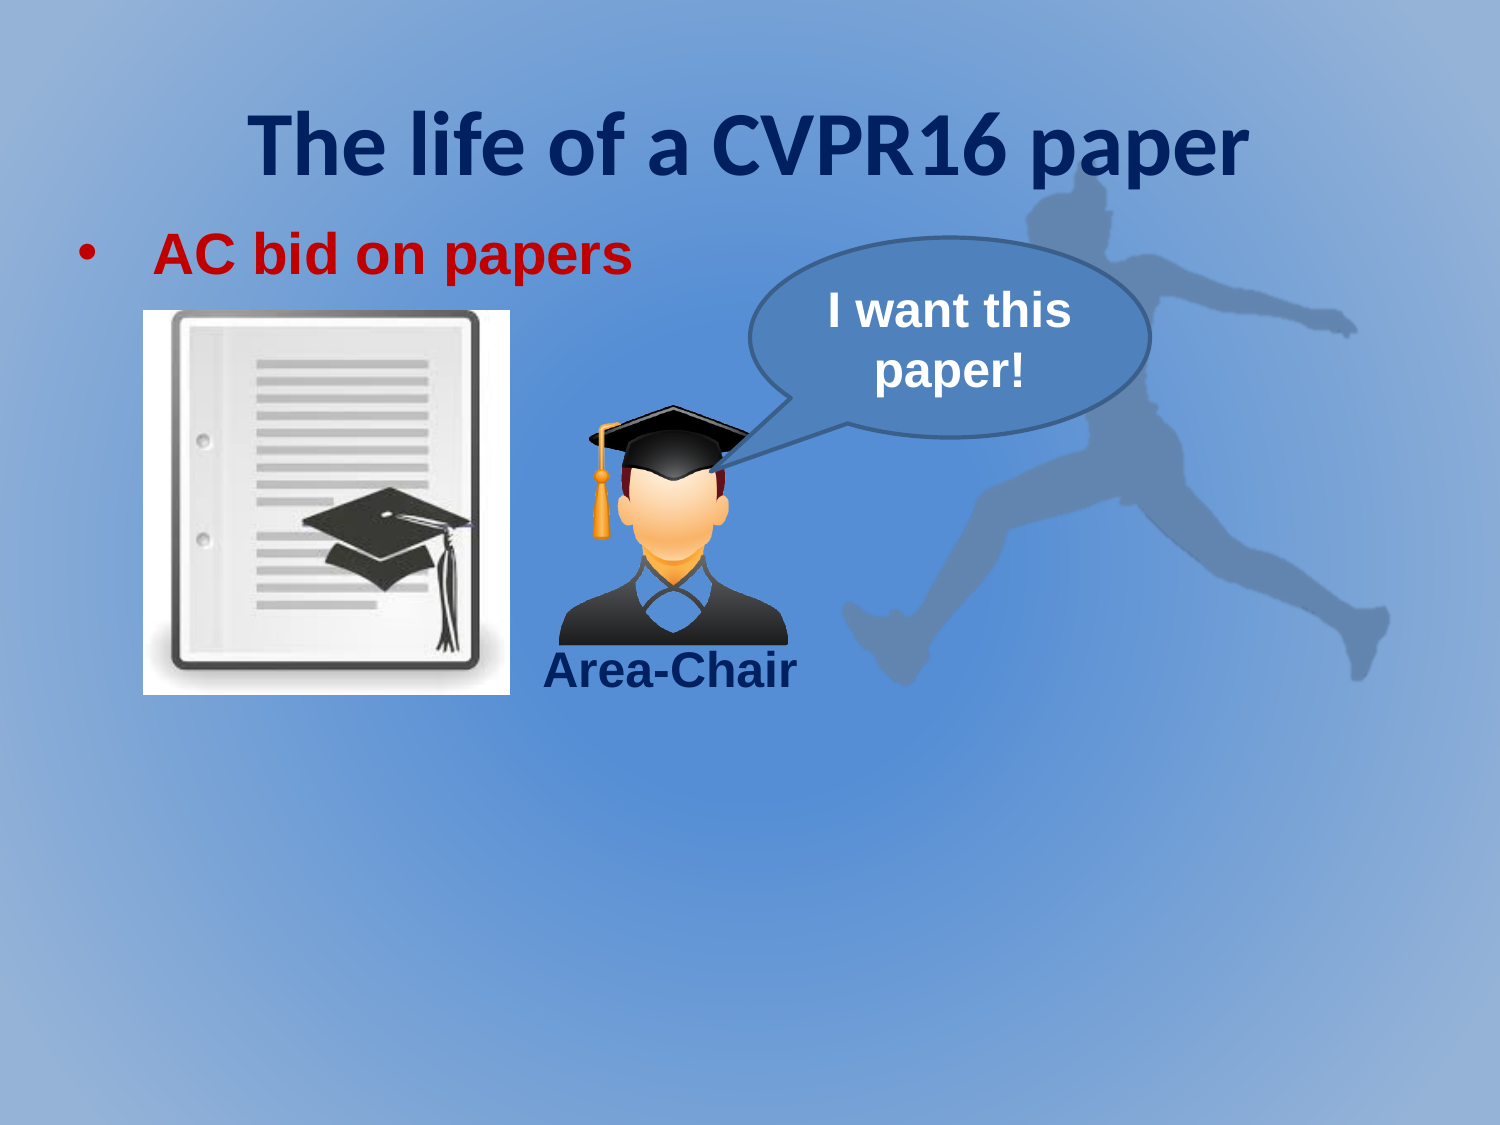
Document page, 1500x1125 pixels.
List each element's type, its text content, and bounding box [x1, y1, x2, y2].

text_box I want this paper! [747, 235, 1153, 440]
picture [0, 0, 1500, 1125]
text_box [512, 337, 870, 707]
text_box AC bid on papers [62, 208, 650, 294]
title The life of a CVPR16 paper [75, 45, 1425, 233]
